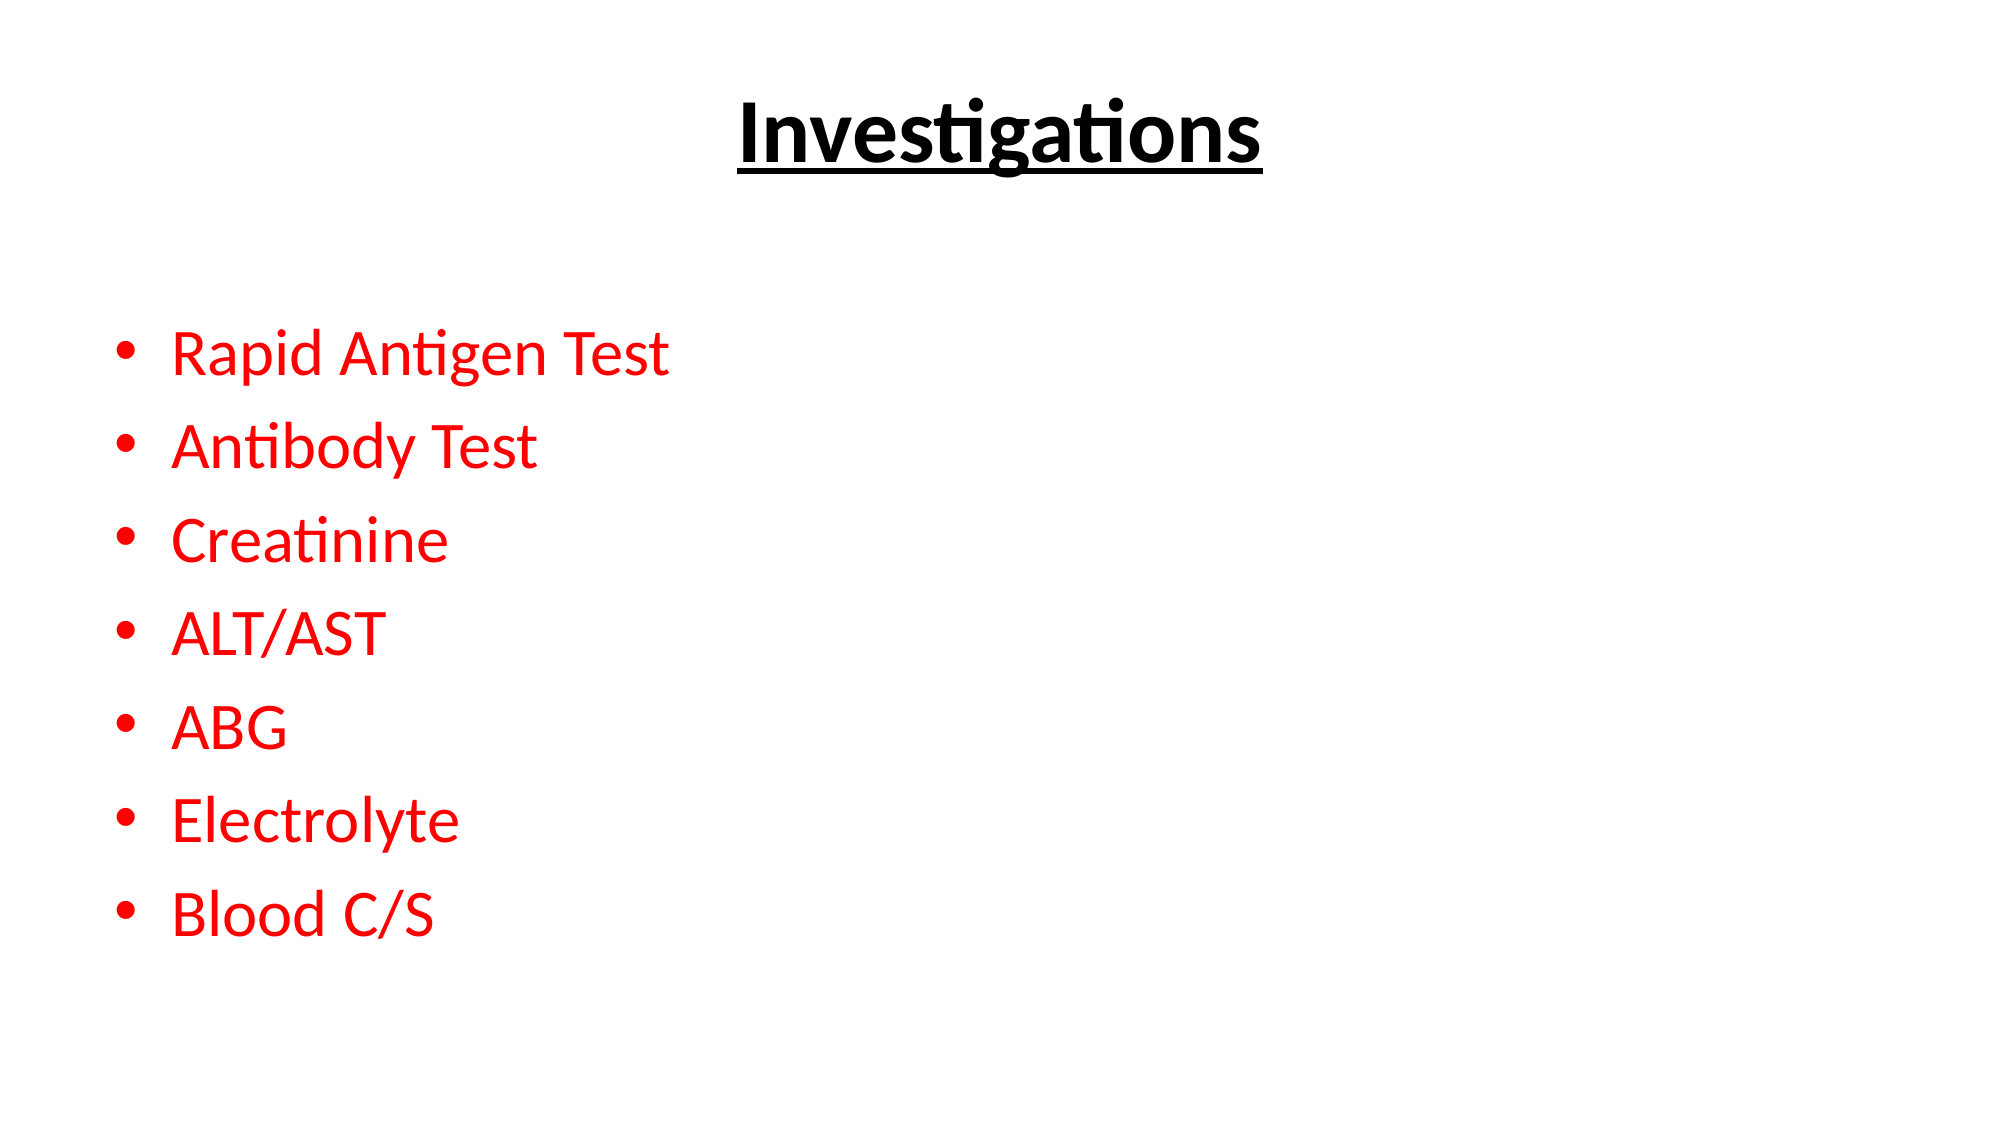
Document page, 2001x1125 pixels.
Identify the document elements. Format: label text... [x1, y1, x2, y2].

title Investigations [99, 45, 1900, 207]
list Rapid Antigen Test Antibody Test Creatinine ALT/AST ABG Electrolyte Blood C/S [99, 207, 1900, 1086]
